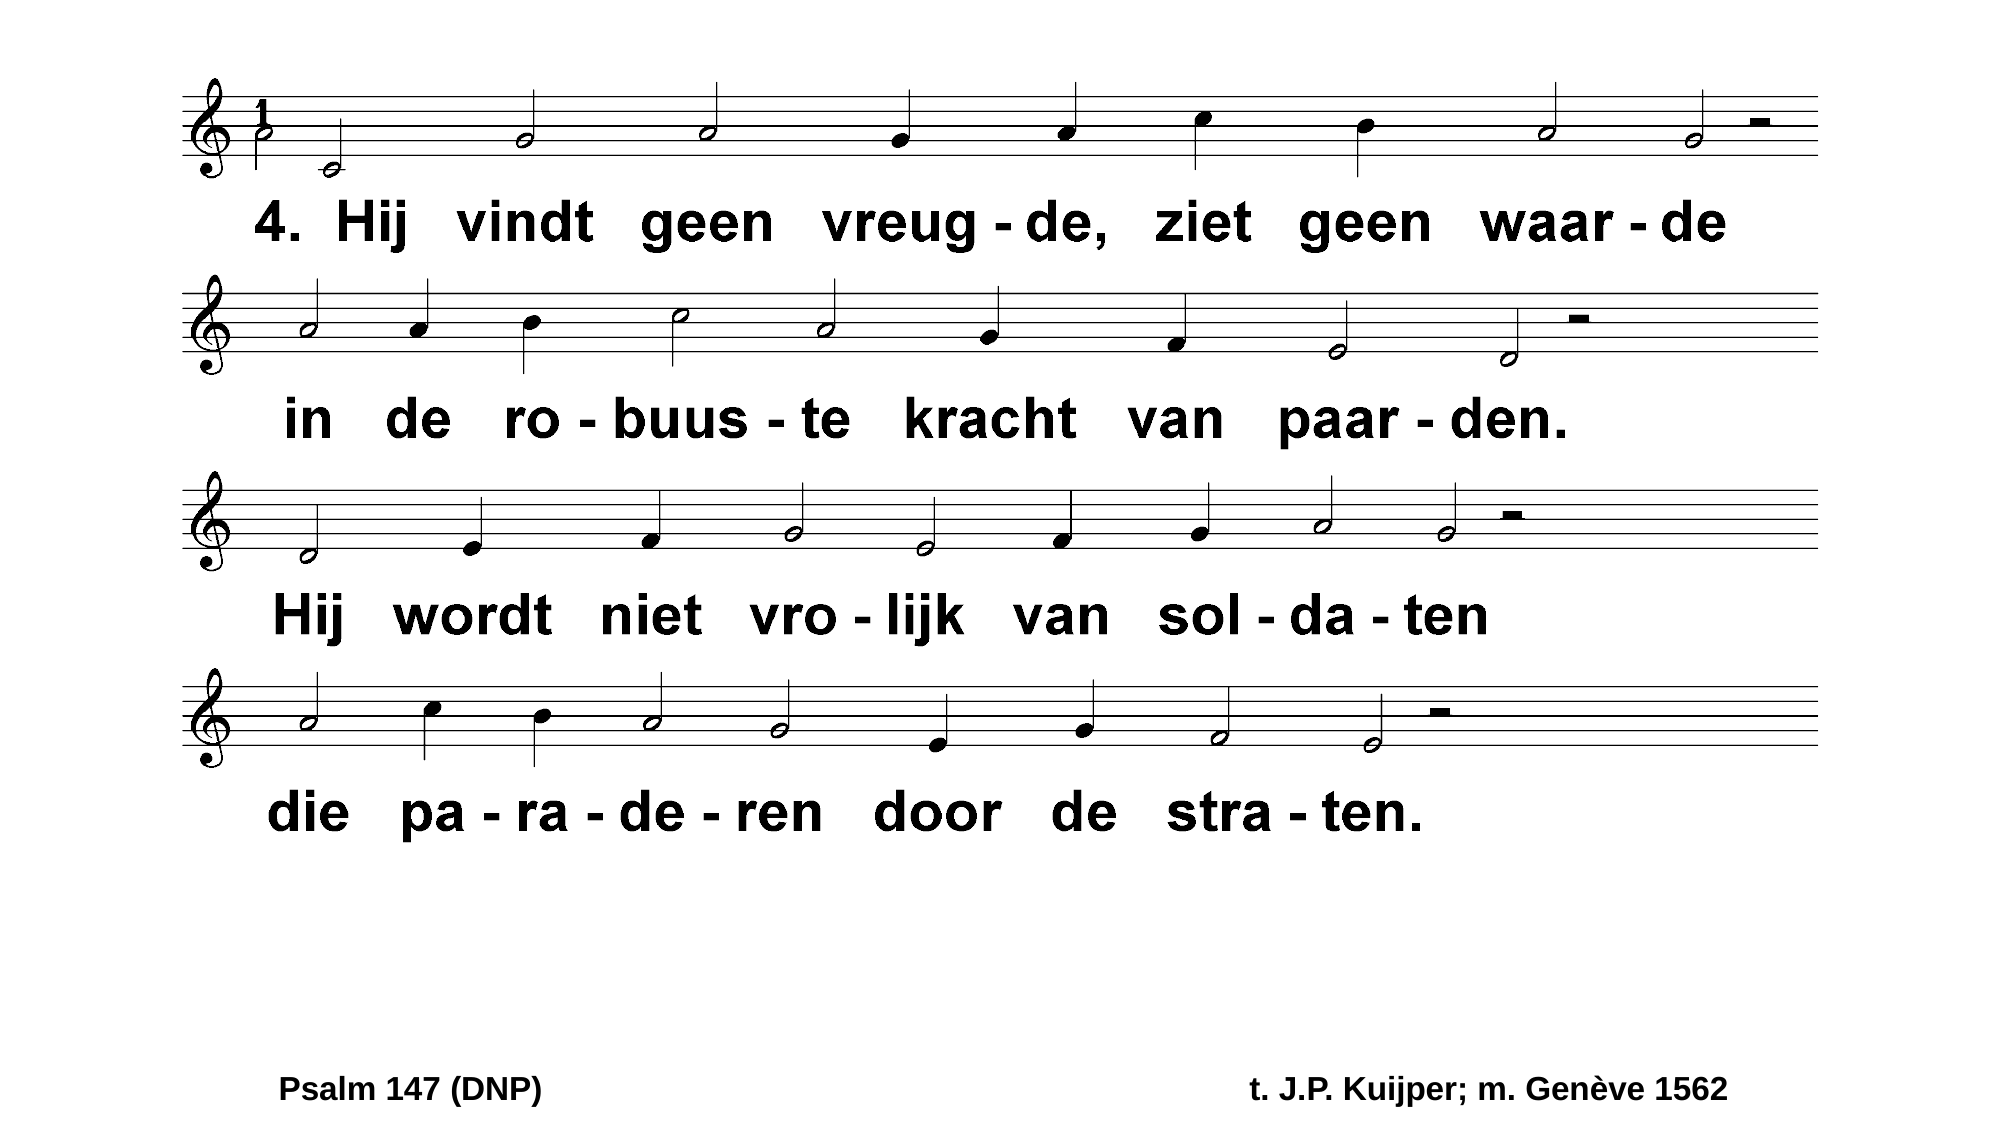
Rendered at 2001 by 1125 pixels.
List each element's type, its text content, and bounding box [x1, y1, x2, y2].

picture [166, 62, 1834, 858]
text_box Psalm 147 (DNP) t. J.P. Kuijper; m. Genève 1562 [263, 1059, 1745, 1115]
